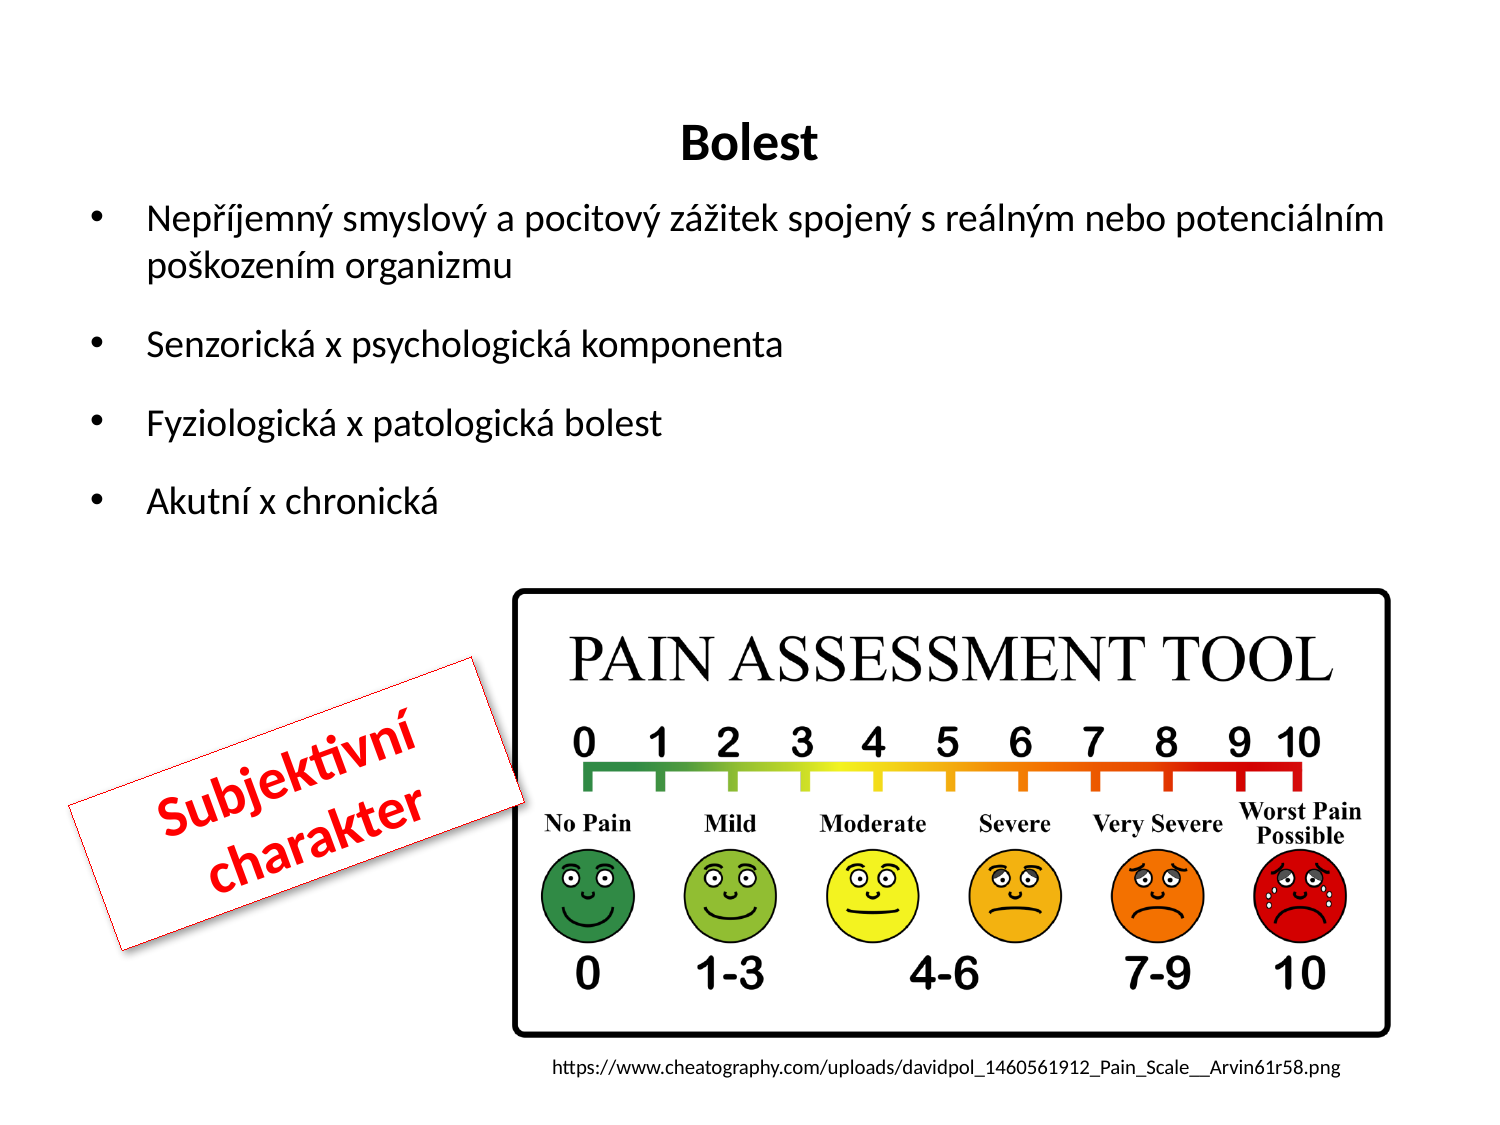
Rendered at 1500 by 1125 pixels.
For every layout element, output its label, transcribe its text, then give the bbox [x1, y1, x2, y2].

text_box Subjektivní charakter [68, 656, 497, 951]
list Nepříjemný smyslový a pocitový zážitek spojený s reálným nebo potenciálním poškozením organizmu Senzorická x psychologická komponenta Fyziologická x patologická bolest Akutní x chronická [74, 184, 1426, 928]
picture [502, 578, 1400, 1048]
text_box https://www.cheatography.com/uploads/davidpol_1460561912_Pain_Scale__Arvin61r58.png [537, 1046, 1500, 1087]
title Bolest [74, 44, 1426, 184]
